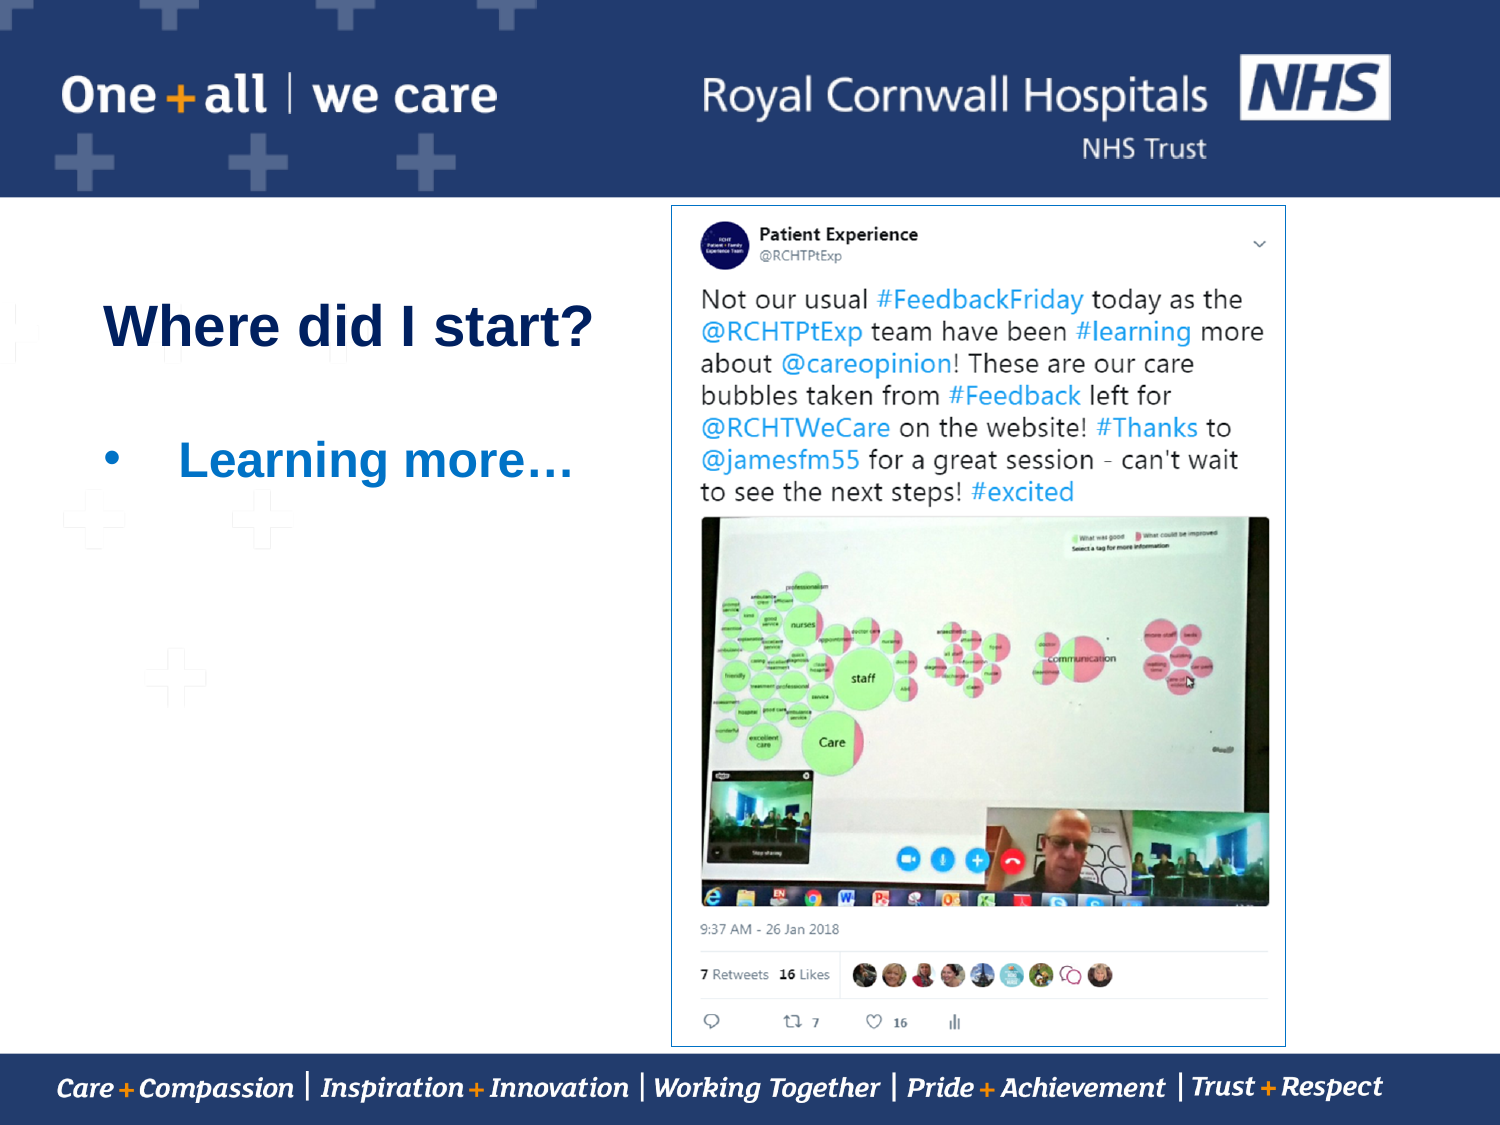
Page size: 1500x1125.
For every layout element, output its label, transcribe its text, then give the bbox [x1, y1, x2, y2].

picture [0, 0, 537, 708]
text_box Where did I start? Learning more… [88, 280, 644, 616]
picture [704, 54, 1391, 159]
picture [56, 1071, 1384, 1103]
picture [670, 205, 1286, 1048]
